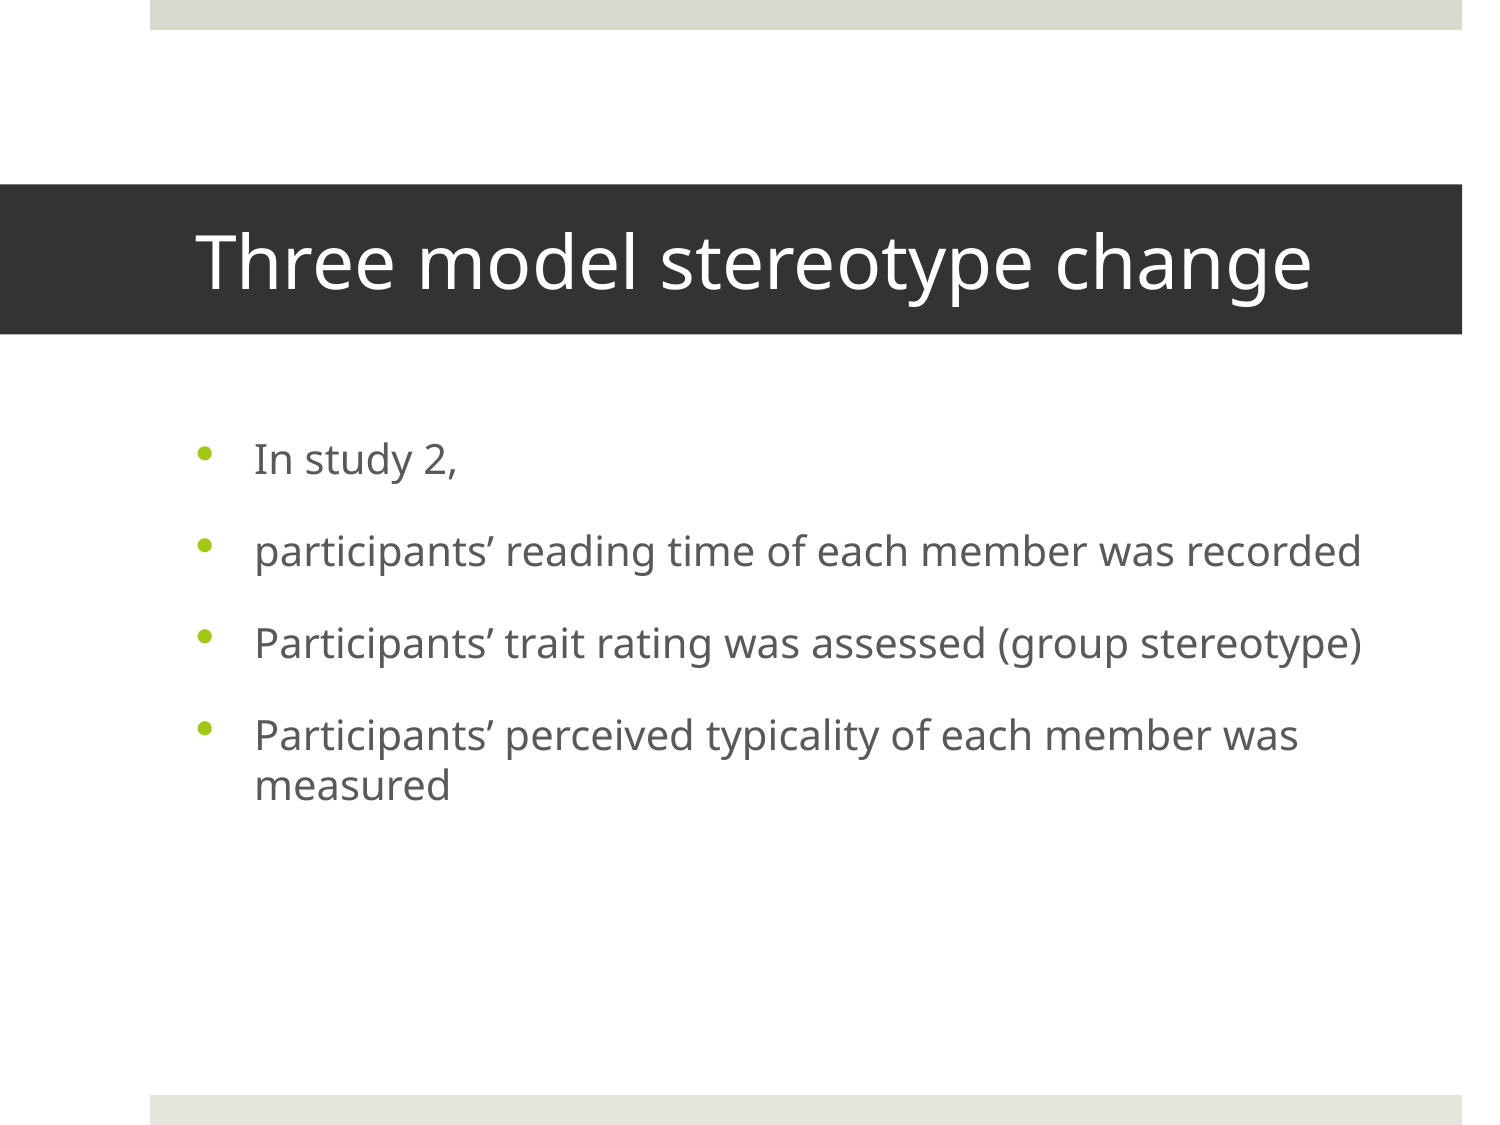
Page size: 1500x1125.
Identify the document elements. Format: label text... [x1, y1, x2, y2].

title Three model stereotype change [0, 184, 1463, 335]
list In study 2, participants’ reading time of each member was recorded Participants’ trait rating was assessed (group stereotype) Participants’ perceived typicality of each member was measured [182, 425, 1432, 1028]
